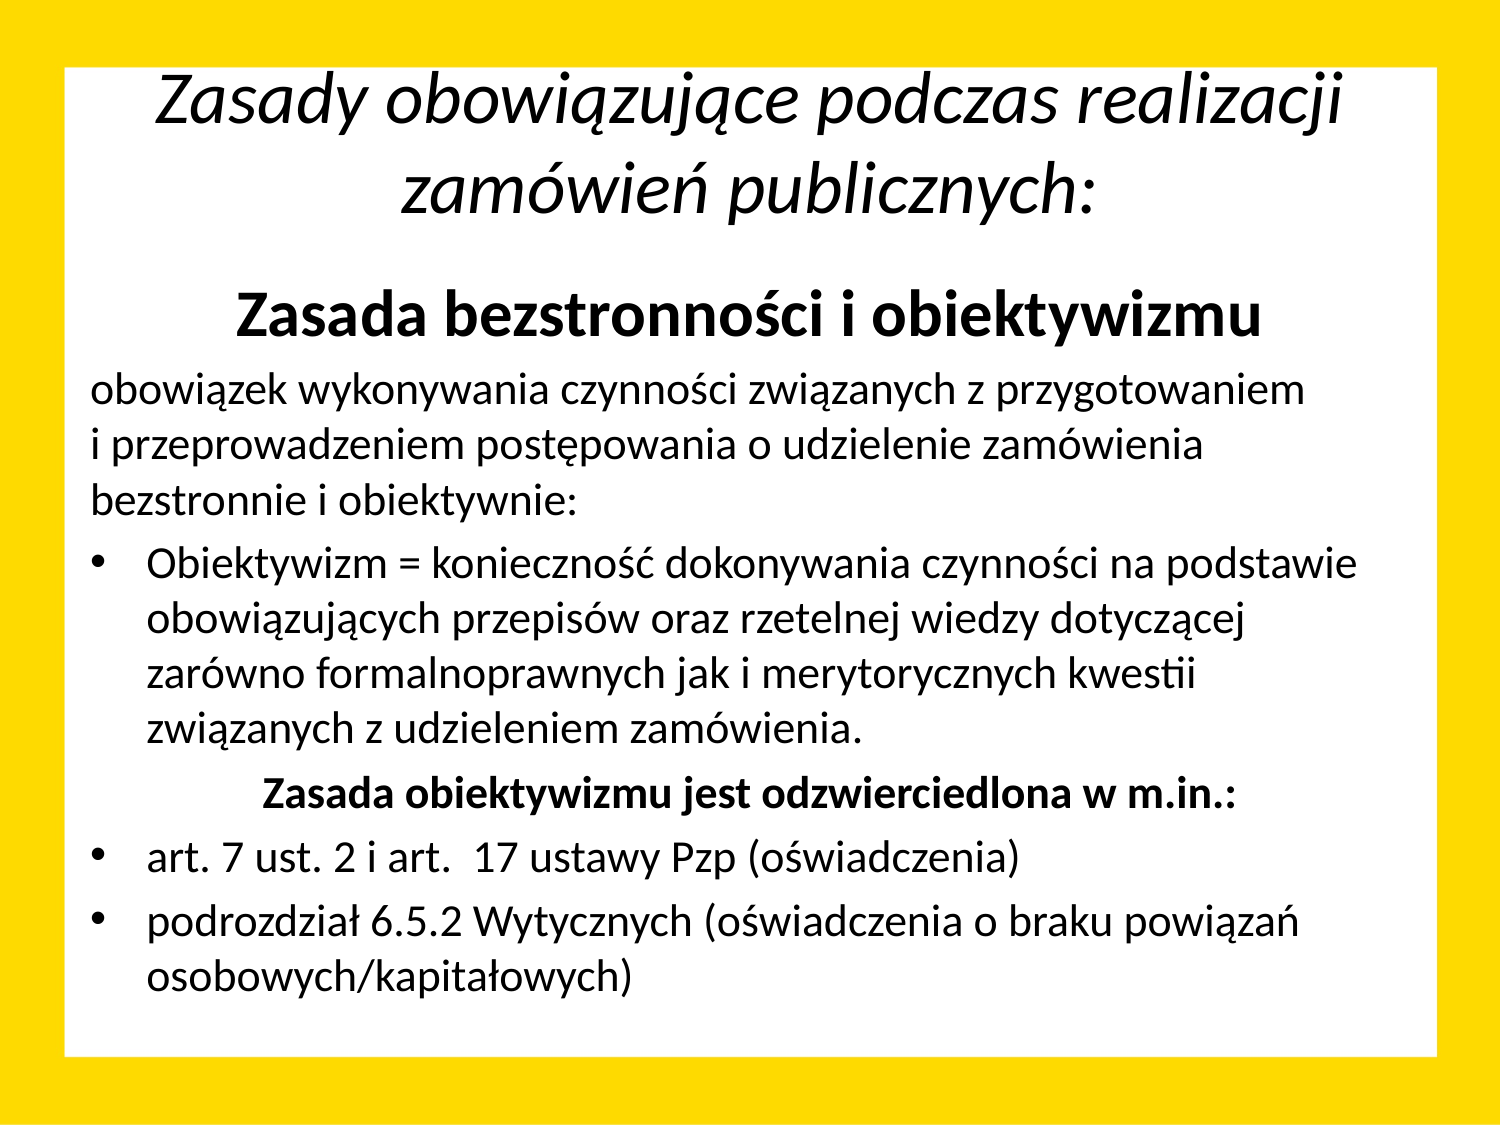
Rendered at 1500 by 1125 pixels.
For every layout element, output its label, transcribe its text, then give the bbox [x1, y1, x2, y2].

picture [0, 0, 1500, 1125]
title Zasady obowiązujące podczas realizacji zamówień publicznych: [74, 44, 1426, 233]
list Zasada bezstronności i obiektywizmu obowiązek wykonywania czynności związanych z przygotowaniem i przeprowadzeniem postępowania o udzielenie zamówienia bezstronnie i obiektywnie: Obiektywizm = konieczność dokonywania czynności na podstawie obowiązujących przepisów oraz rzetelnej wiedzy dotyczącej zarówno formalnoprawnych jak i merytorycznych kwestii związanych z udzieleniem zamówienia. Zasada obiektywizmu jest odzwierciedlona w m.in.: art. 7 ust. 2 i art. 17 ustawy Pzp (oświadczenia) podrozdział 6.5.2 Wytycznych (oświadczenia o braku powiązań osobowych/kapitałowych) [74, 262, 1426, 1006]
